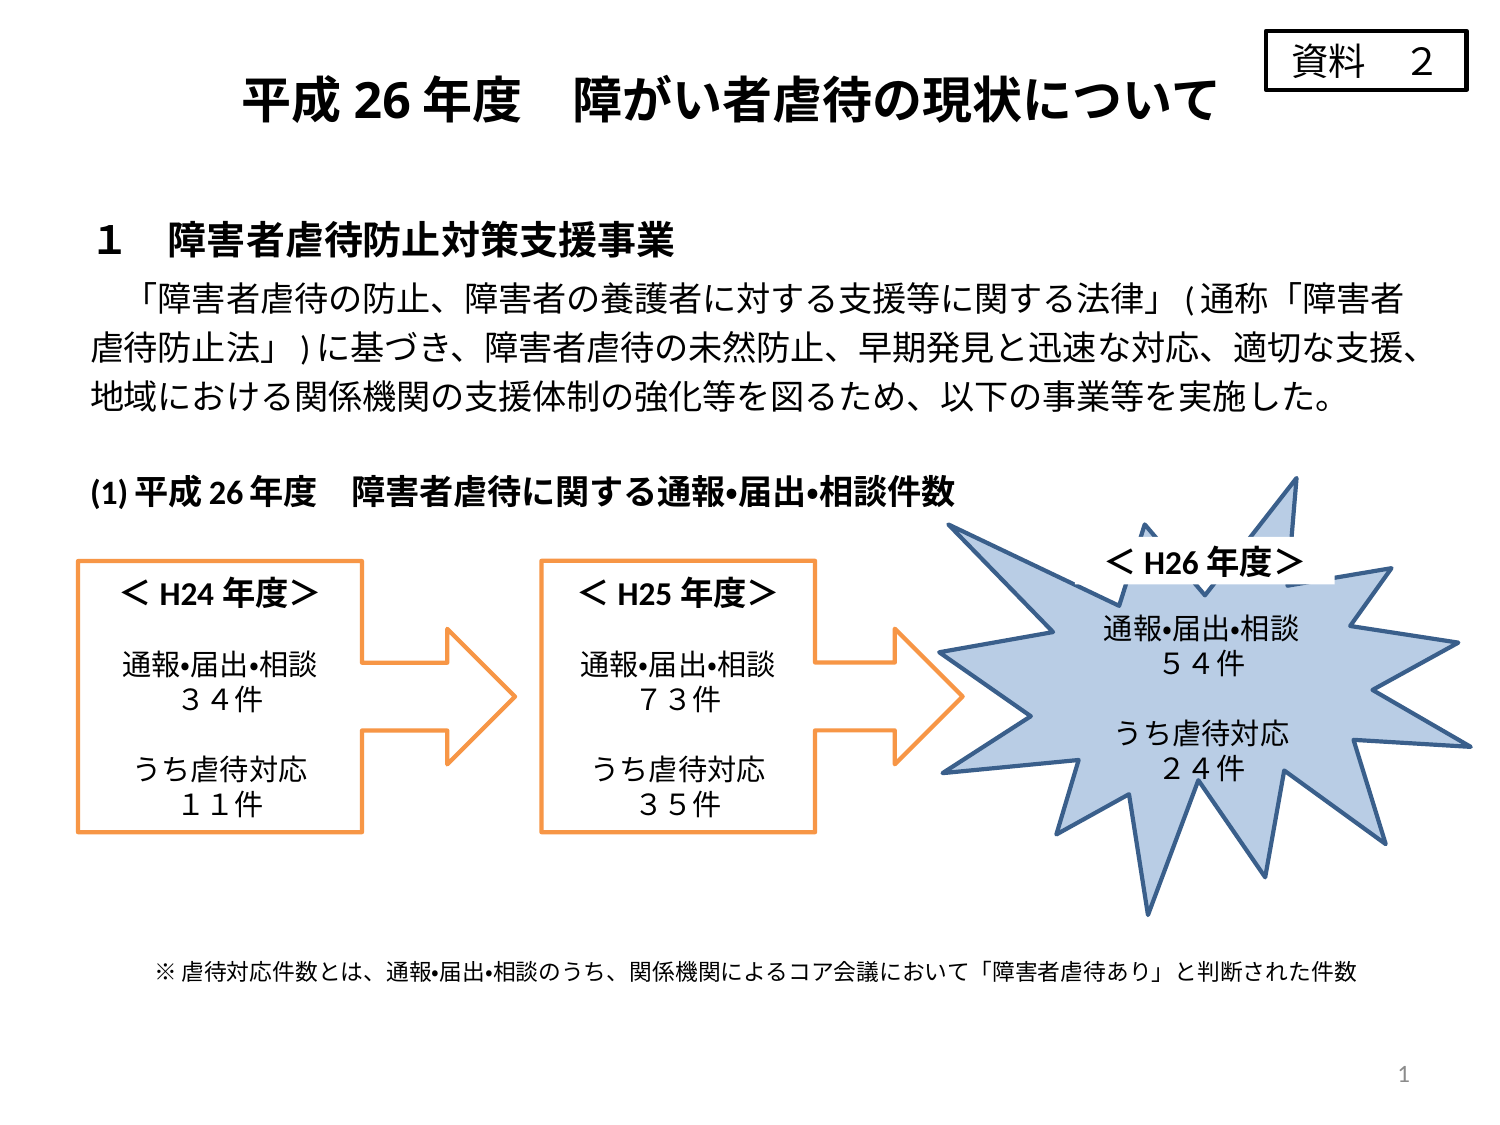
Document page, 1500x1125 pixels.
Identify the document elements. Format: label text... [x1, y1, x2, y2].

text_box 通報・届出・相談 ５４件 うち虐待対応 ２４件 [937, 522, 1473, 918]
text_box ＜H24年度＞ 通報・届出・相談 ３４件 うち虐待対応 １１件 [75, 558, 518, 835]
list １ 障害者虐待防止対策支援事業 「障害者虐待の防止、障害者の養護者に対する支援等に関する法律」(通称「障害者虐待防止法」)に基づき、障害者虐待の未然防止、早期発見と迅速な対応、適切な支援、地域における関係機関の支援体制の強化等を図るため、以下の事業等を実施した。 (1)平成26年度 障害者虐待に関する通報・届出・相談件数 ※虐待対応件数とは、通報・届出・相談のうち、関係機関によるコア会議において「障害者虐待あり」と判断された件数 [75, 208, 1436, 1005]
text_box 資料 ２ [1264, 29, 1469, 92]
text_box 通報・届出・相談 ５４件 うち虐待対応 ２４件 [1249, 476, 1299, 535]
slide_number 1 [1074, 1042, 1425, 1103]
text_box ＜H26年度＞ [1073, 535, 1337, 587]
text_box ＜H25年度＞ 通報・届出・相談 ７３件 うち虐待対応 ３５件 [539, 558, 965, 835]
title 平成26年度 障がい者虐待の現状について [75, 25, 1388, 173]
